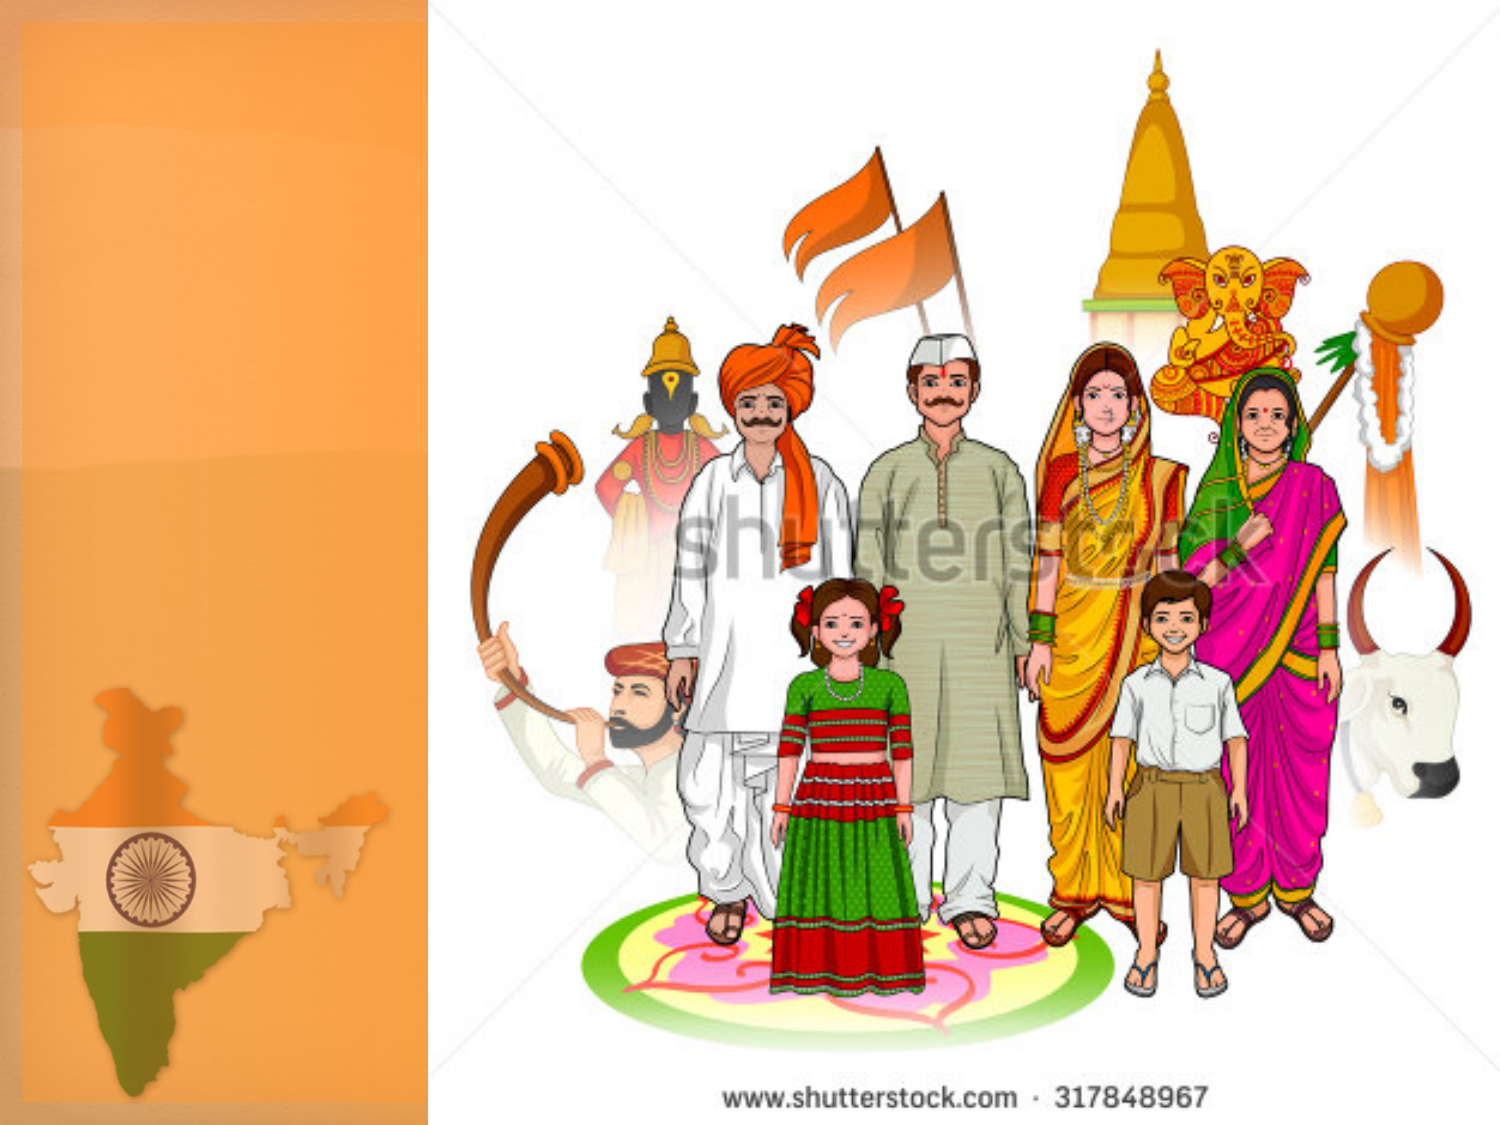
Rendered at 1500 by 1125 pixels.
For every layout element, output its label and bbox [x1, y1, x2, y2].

picture [0, 0, 427, 1125]
list [427, 0, 1500, 1125]
